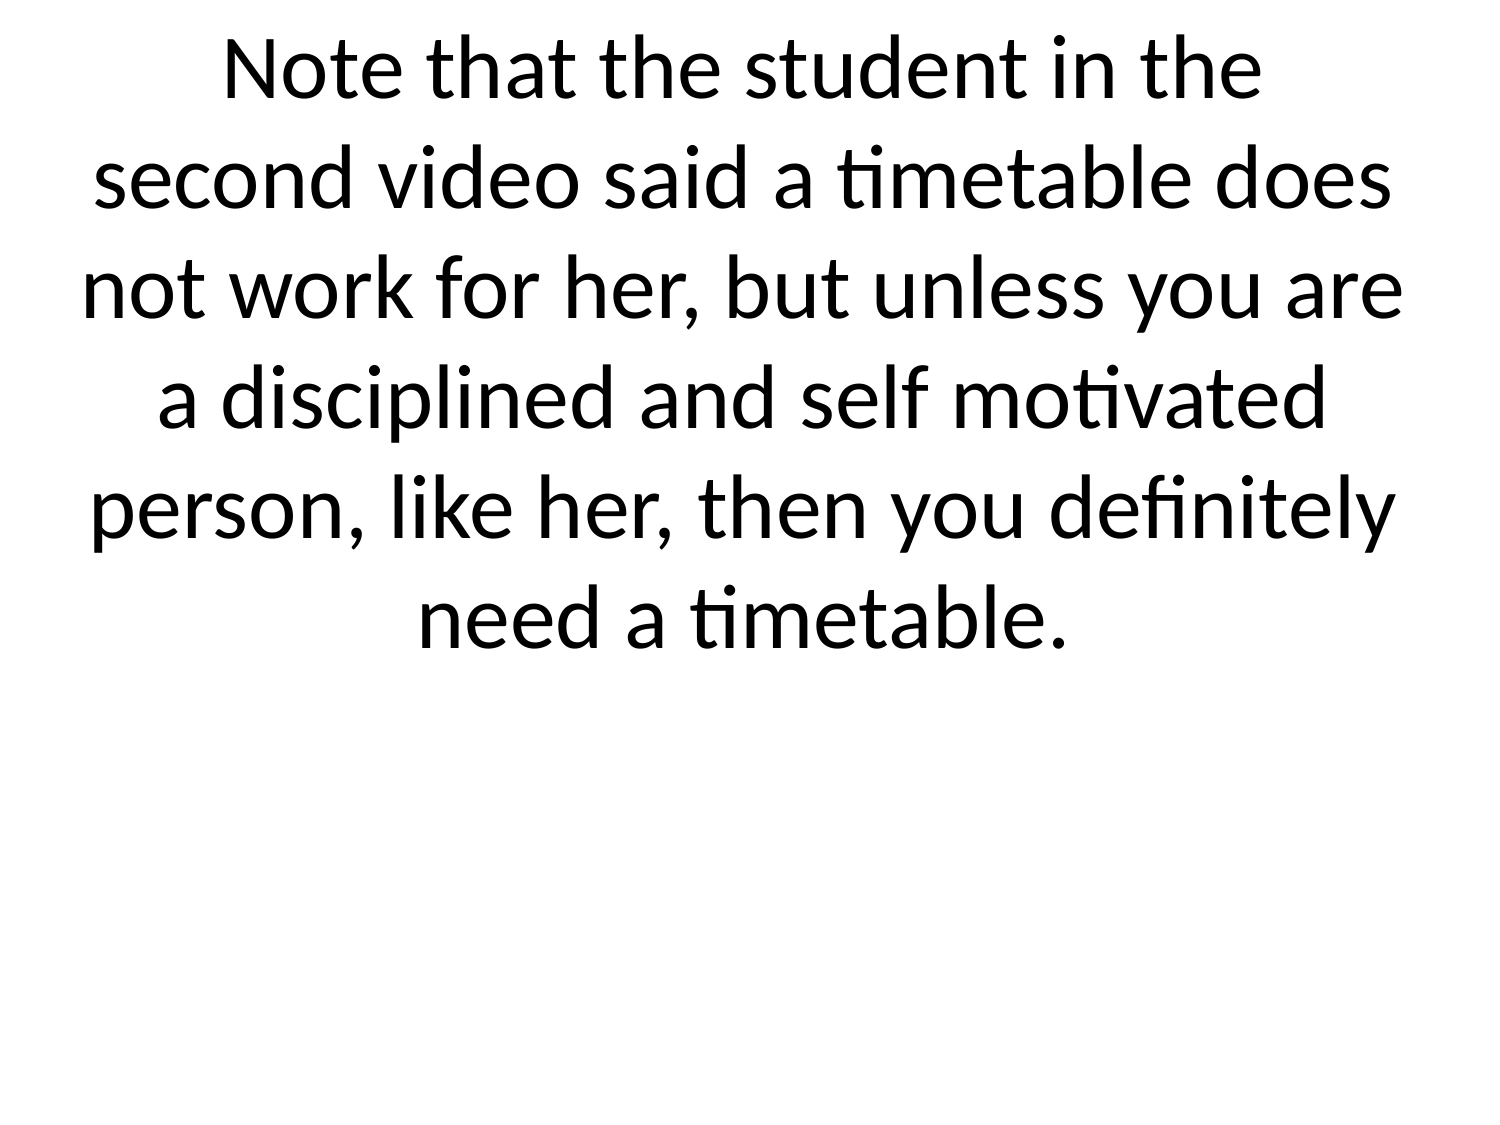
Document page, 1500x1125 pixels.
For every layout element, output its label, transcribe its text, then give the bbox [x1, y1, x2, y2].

text_box Note that the student in the second video said a timetable does not work for her, but unless you are a disciplined and self motivated person, like her, then you definitely need a timetable. [64, 0, 1424, 675]
